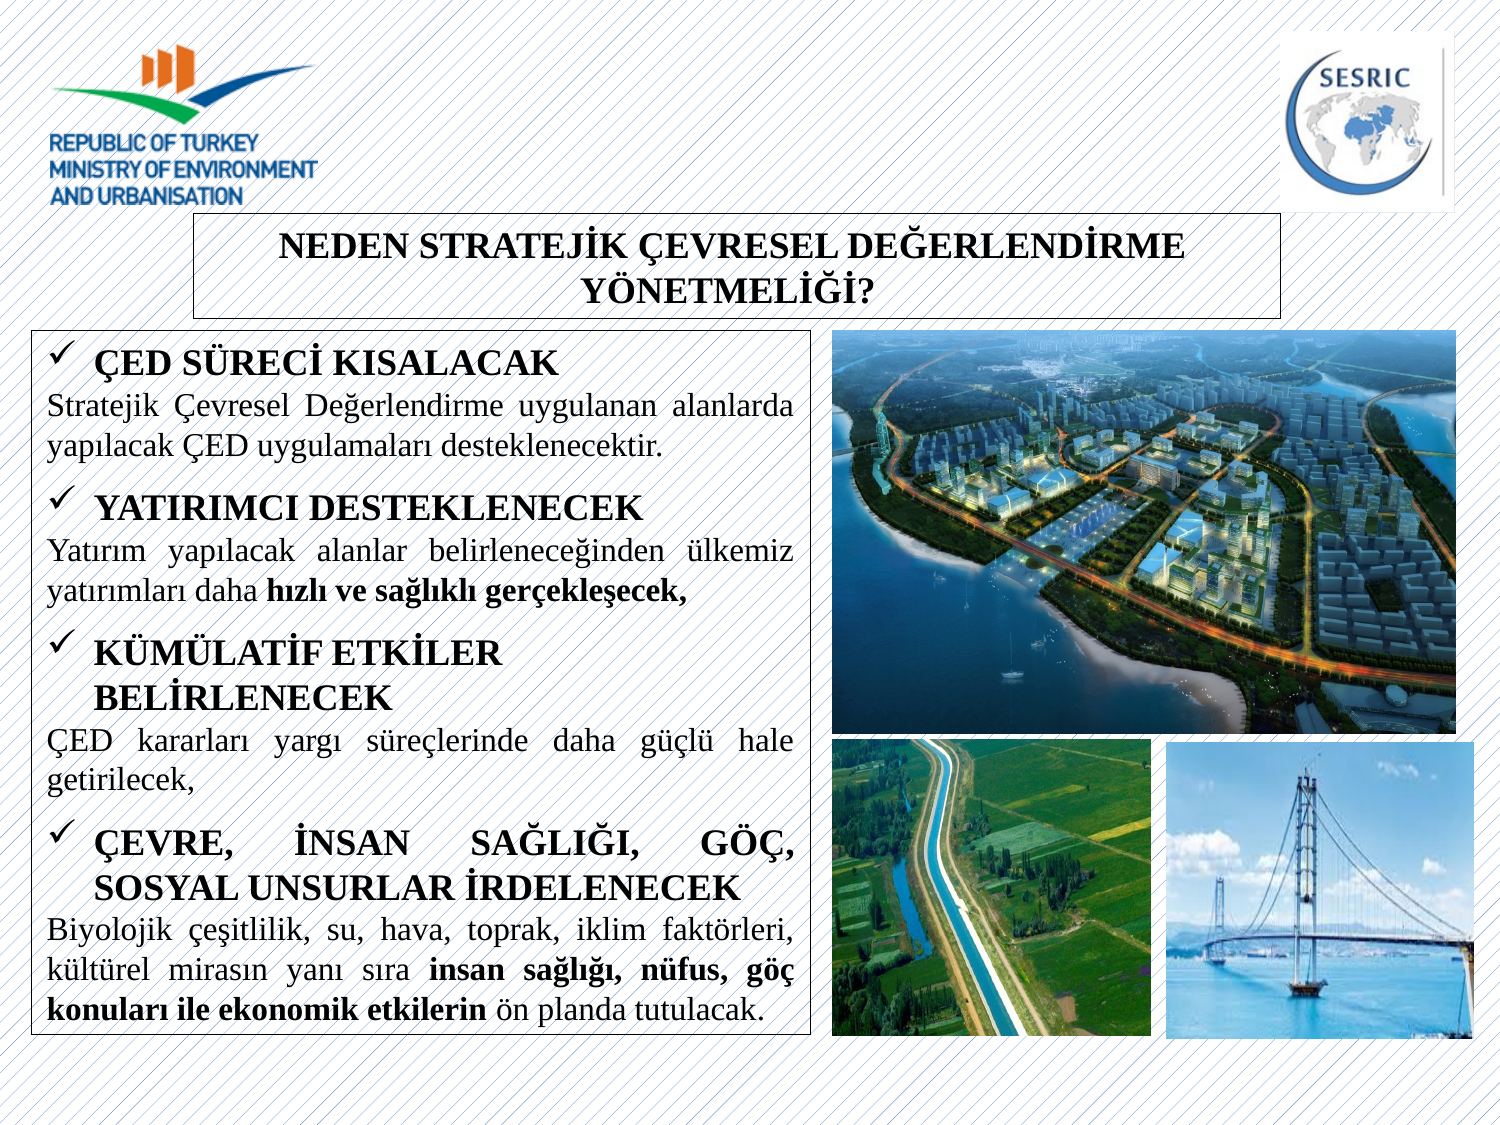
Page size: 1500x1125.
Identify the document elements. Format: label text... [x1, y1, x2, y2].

picture [1280, 31, 1456, 214]
picture [832, 330, 1456, 734]
picture [49, 44, 318, 205]
picture [832, 739, 1151, 1036]
text_box NEDEN STRATEJİK ÇEVRESEL DEĞERLENDİRME YÖNETMELİĞİ? [193, 213, 1281, 319]
picture [1165, 742, 1474, 1040]
text_box [25, 0, 76, 27]
text_box ÇED SÜRECİ KISALACAK Stratejik Çevresel Değerlendirme uygulanan alanlarda yapılacak ÇED uygulamaları desteklenecektir. YATIRIMCI DESTEKLENECEK Yatırım yapılacak alanlar belirleneceğinden ülkemiz yatırımları daha hızlı ve sağlıklı gerçekleşecek, KÜMÜLATİF ETKİLER BELİRLENECEK ÇED kararları yargı süreçlerinde daha güçlü hale getirilecek, ÇEVRE, İNSAN SAĞLIĞI, GÖÇ, SOSYAL UNSURLAR İRDELENECEK Biyolojik çeşitlilik, su, hava, toprak, iklim faktörleri, kültürel mirasın yanı sıra insan sağlığı, nüfus, göç konuları ile ekonomik etkilerin ön planda tutulacak. [31, 330, 811, 1035]
picture [1147, 729, 1157, 734]
